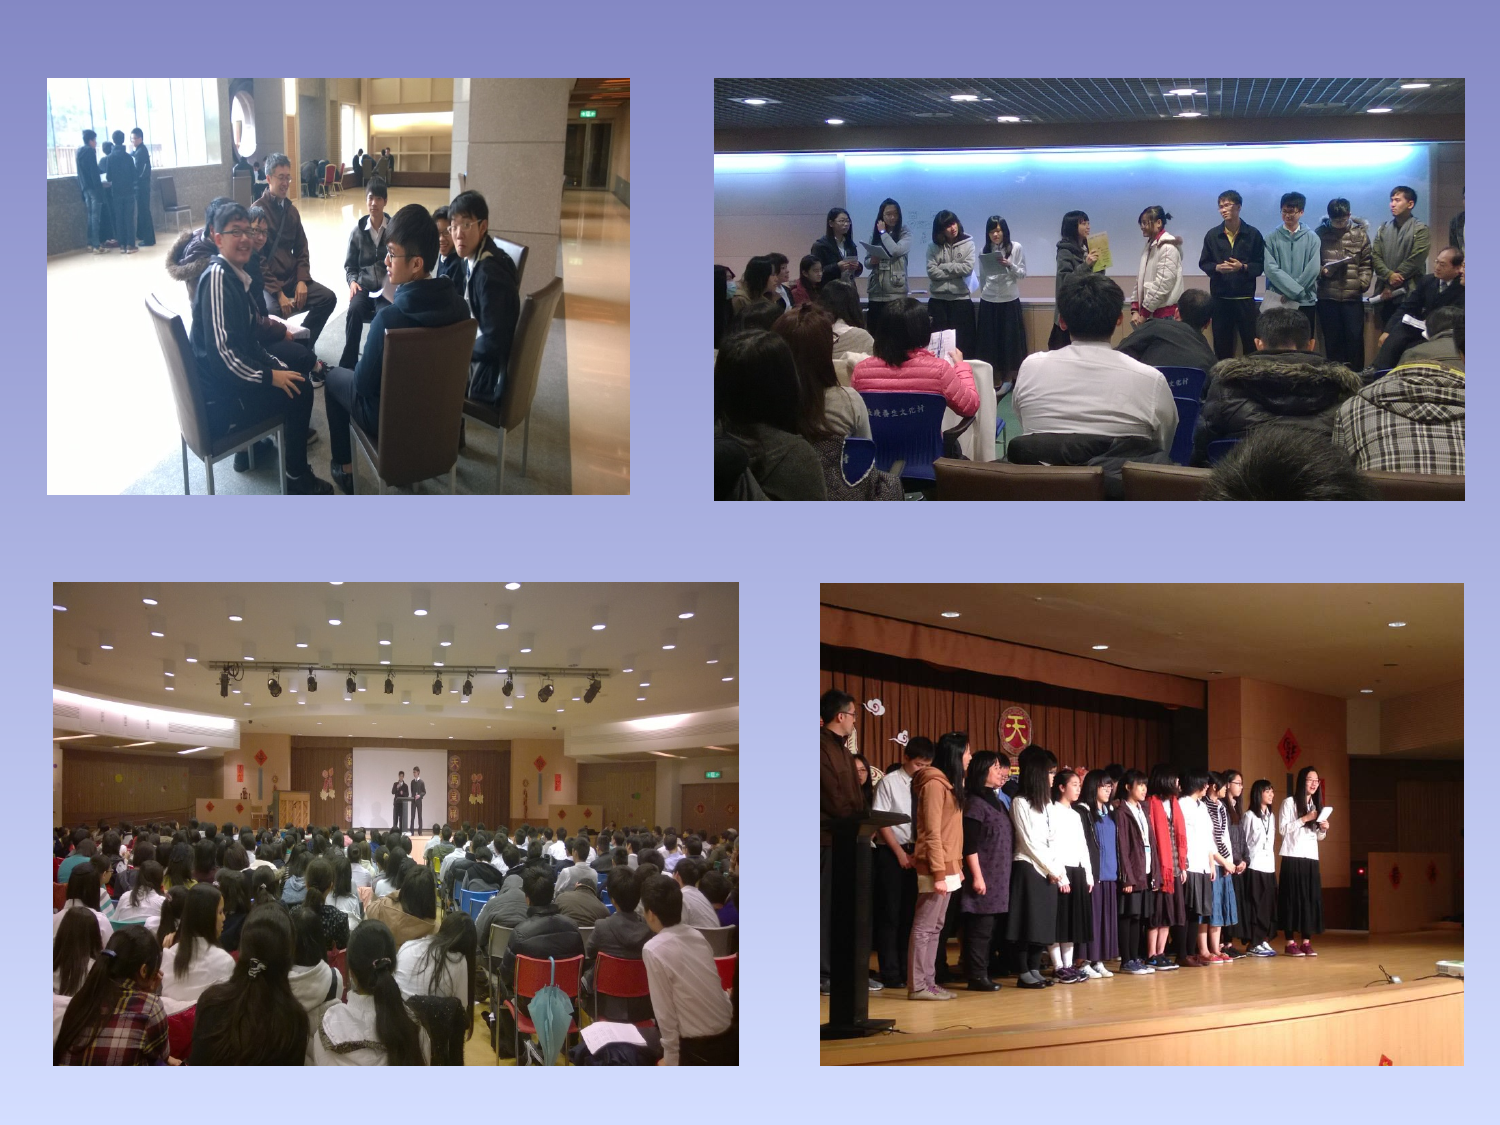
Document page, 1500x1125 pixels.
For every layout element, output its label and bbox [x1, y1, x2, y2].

picture [52, 582, 739, 1067]
picture [714, 77, 1465, 501]
picture [47, 77, 631, 495]
picture [820, 583, 1464, 1067]
